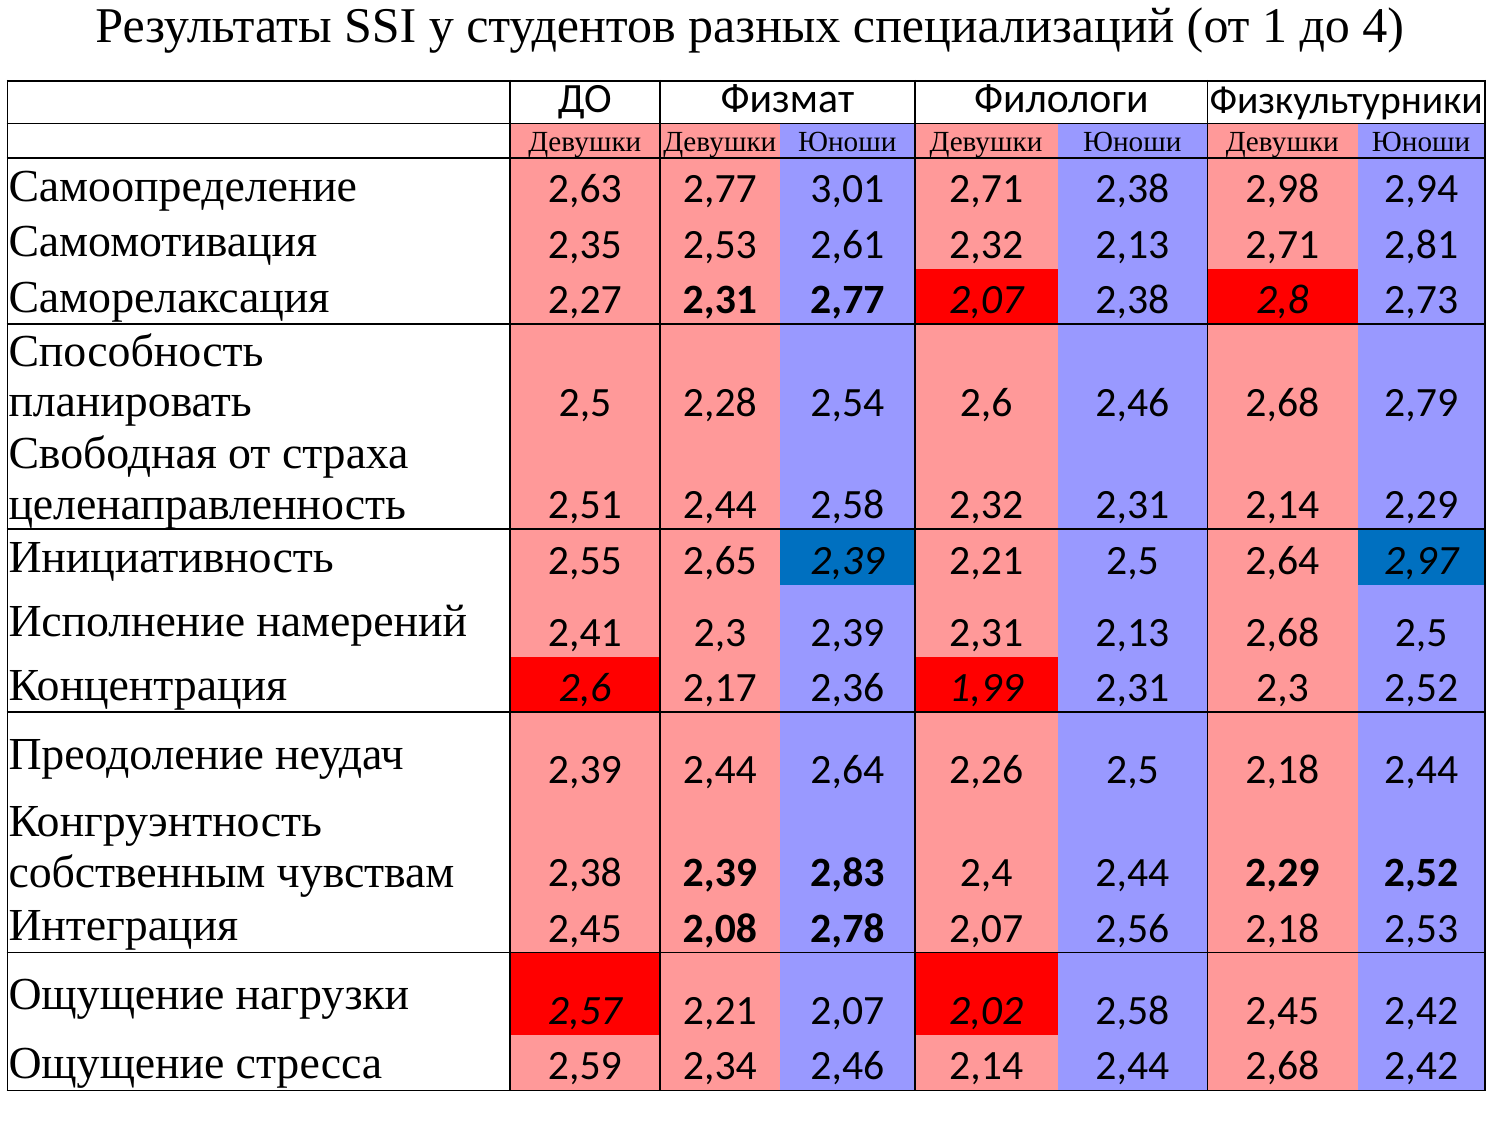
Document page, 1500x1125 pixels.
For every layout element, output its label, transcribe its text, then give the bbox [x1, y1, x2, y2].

table_cell 2,77 [661, 159, 780, 213]
table_cell 2,18 [1208, 897, 1358, 952]
table_cell 2,32 [916, 213, 1058, 269]
table_cell 2,6 [511, 657, 659, 711]
table_cell Ощущение стресса [8, 1035, 509, 1090]
table_cell 2,34 [661, 1035, 780, 1090]
table_cell 2,64 [1208, 530, 1358, 585]
table_cell 2,44 [1058, 1035, 1207, 1090]
table_cell 2,21 [661, 953, 780, 1035]
table_cell 2,14 [1208, 427, 1358, 528]
table_header Филологи [916, 82, 1207, 123]
table_cell Интеграция [8, 897, 509, 952]
table_cell Юноши [780, 124, 914, 157]
table_cell 2,31 [661, 269, 780, 323]
table_cell 2,5 [1058, 713, 1207, 795]
table_cell 2,6 [916, 325, 1058, 427]
table_cell 2,64 [780, 713, 914, 795]
table_cell 2,38 [1058, 269, 1207, 323]
table_cell 2,29 [1358, 427, 1484, 528]
table_cell Юноши [1058, 124, 1207, 157]
table_cell Инициативность [8, 530, 509, 585]
table_cell 2,52 [1358, 795, 1484, 897]
table_cell 2,79 [1358, 325, 1484, 427]
table_cell 2,68 [1208, 585, 1358, 657]
table_cell Девушки [916, 124, 1058, 157]
table_cell 2,13 [1058, 213, 1207, 269]
table_cell 2,36 [780, 657, 914, 711]
table_cell 1,99 [916, 657, 1058, 711]
table_header Физкультурники [1208, 82, 1484, 123]
table_cell 2,61 [780, 213, 914, 269]
table_cell 2,46 [780, 1035, 914, 1090]
table_cell 2,07 [916, 897, 1058, 952]
table_cell 2,21 [916, 530, 1058, 585]
table_cell 2,31 [1058, 657, 1207, 711]
table_cell Саморелаксация [8, 269, 509, 323]
table_cell Девушки [1208, 124, 1358, 157]
table_cell 2,63 [511, 159, 659, 213]
table_cell 2,65 [661, 530, 780, 585]
table_cell Девушки [661, 124, 780, 157]
table_cell 2,55 [511, 530, 659, 585]
table_cell 2,53 [661, 213, 780, 269]
table_cell 2,39 [780, 530, 914, 585]
table_cell 2,32 [916, 427, 1058, 528]
table_cell 2,31 [916, 585, 1058, 657]
table_cell 2,38 [511, 795, 659, 897]
table_cell 2,08 [661, 897, 780, 952]
table_cell 2,14 [916, 1035, 1058, 1090]
table_cell 2,5 [511, 325, 659, 427]
table_cell 2,44 [1058, 795, 1207, 897]
table_cell Концентрация [8, 657, 509, 711]
table_cell Способность планировать [8, 325, 509, 427]
table_cell 2,5 [1058, 530, 1207, 585]
table_cell [8, 124, 509, 157]
table_cell Преодоление неудач [8, 713, 509, 795]
table_cell Свободная от страха целенаправленность [8, 427, 509, 528]
table_cell 2,35 [511, 213, 659, 269]
table_cell 2,56 [1058, 897, 1207, 952]
table_cell 2,41 [511, 585, 659, 657]
table_cell Ощущение нагрузки [8, 953, 509, 1035]
table_cell 2,3 [1208, 657, 1358, 711]
table_cell 2,81 [1358, 213, 1484, 269]
table_cell 2,42 [1358, 953, 1484, 1035]
table_cell 2,58 [1058, 953, 1207, 1035]
table_cell 2,44 [661, 713, 780, 795]
table_cell Конгруэнтность собственным чувствам [8, 795, 509, 897]
table_cell 2,42 [1358, 1035, 1484, 1090]
table_cell Самомотивация [8, 213, 509, 269]
table_cell 2,73 [1358, 269, 1484, 323]
table_cell 2,68 [1208, 1035, 1358, 1090]
table_cell 2,38 [1058, 159, 1207, 213]
table_cell 2,78 [780, 897, 914, 952]
table_cell 2,39 [511, 713, 659, 795]
table_cell 2,45 [511, 897, 659, 952]
table_header Физмат [661, 82, 914, 123]
table_cell 2,07 [780, 953, 914, 1035]
table_cell 2,58 [780, 427, 914, 528]
table_cell 2,52 [1358, 657, 1484, 711]
table_cell 2,44 [1358, 713, 1484, 795]
table_cell 2,59 [511, 1035, 659, 1090]
table_cell 2,53 [1358, 897, 1484, 952]
table_cell 2,02 [916, 953, 1058, 1035]
table_cell 2,71 [916, 159, 1058, 213]
table_cell 2,77 [780, 269, 914, 323]
table_cell 2,44 [661, 427, 780, 528]
table_cell 2,39 [661, 795, 780, 897]
table_cell 2,07 [916, 269, 1058, 323]
table_cell 2,68 [1208, 325, 1358, 427]
table_cell 2,45 [1208, 953, 1358, 1035]
table_cell 2,57 [511, 953, 659, 1035]
table_cell 3,01 [780, 159, 914, 213]
text_box Результаты SSI у студентов разных специализаций (от 1 до 4) [0, 0, 1500, 79]
table_cell 2,51 [511, 427, 659, 528]
table_cell 2,28 [661, 325, 780, 427]
table_cell 2,39 [780, 585, 914, 657]
table_header ДО [511, 82, 659, 123]
table_cell Исполнение намерений [8, 585, 509, 657]
table_cell 2,71 [1208, 213, 1358, 269]
table_cell 2,26 [916, 713, 1058, 795]
table_cell Самоопределение [8, 159, 509, 213]
table_cell 2,83 [780, 795, 914, 897]
table_cell 2,4 [916, 795, 1058, 897]
table_cell 2,5 [1358, 585, 1484, 657]
table_cell 2,98 [1208, 159, 1358, 213]
table_header [8, 82, 509, 123]
table_cell 2,31 [1058, 427, 1207, 528]
table_cell 2,27 [511, 269, 659, 323]
table_cell 2,54 [780, 325, 914, 427]
table_cell Девушки [511, 124, 659, 157]
table_cell 2,94 [1358, 159, 1484, 213]
table_cell 2,3 [661, 585, 780, 657]
table_cell 2,29 [1208, 795, 1358, 897]
table_cell 2,8 [1208, 269, 1358, 323]
table_cell Юноши [1358, 124, 1484, 157]
table_cell 2,13 [1058, 585, 1207, 657]
table_cell 2,46 [1058, 325, 1207, 427]
table_cell 2,97 [1358, 530, 1484, 585]
table_cell 2,17 [661, 657, 780, 711]
table_cell 2,18 [1208, 713, 1358, 795]
